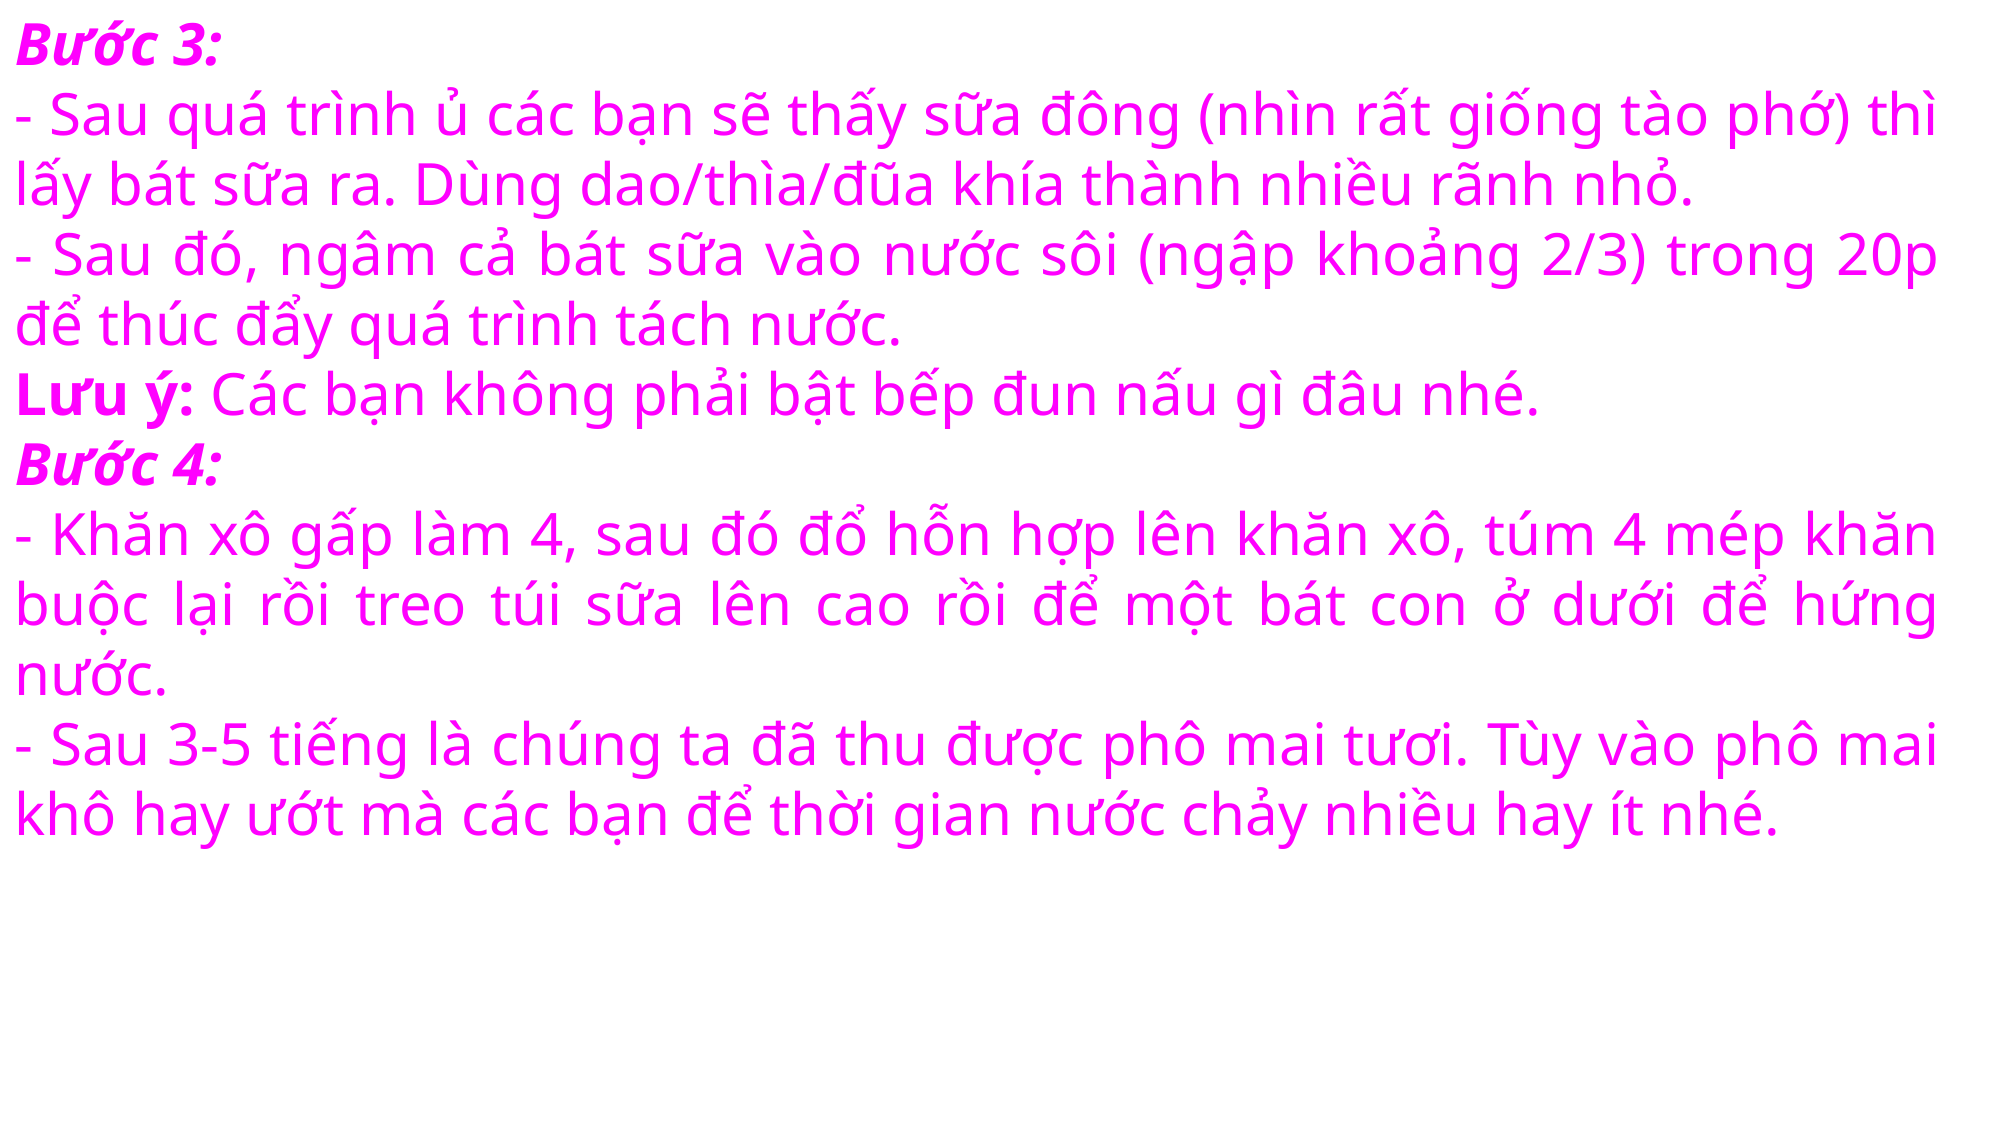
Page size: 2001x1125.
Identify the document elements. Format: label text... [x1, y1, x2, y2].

text_box Bước 3: - Sau quá trình ủ các bạn sẽ thấy sữa đông (nhìn rất giống tào phớ) thì lấy bát sữa ra. Dùng dao/thìa/đũa khía thành nhiều rãnh nhỏ. - Sau đó, ngâm cả bát sữa vào nước sôi (ngập khoảng 2/3) trong 20p để thúc đẩy quá trình tách nước. Lưu ý: Các bạn không phải bật bếp đun nấu gì đâu nhé. Bước 4: - Khăn xô gấp làm 4, sau đó đổ hỗn hợp lên khăn xô, túm 4 mép khăn buộc lại rồi treo túi sữa lên cao rồi để một bát con ở dưới để hứng nước. - Sau 3-5 tiếng là chúng ta đã thu được phô mai tươi. Tùy vào phô mai khô hay ướt mà các bạn để thời gian nước chảy nhiều hay ít nhé. [0, 0, 1955, 855]
